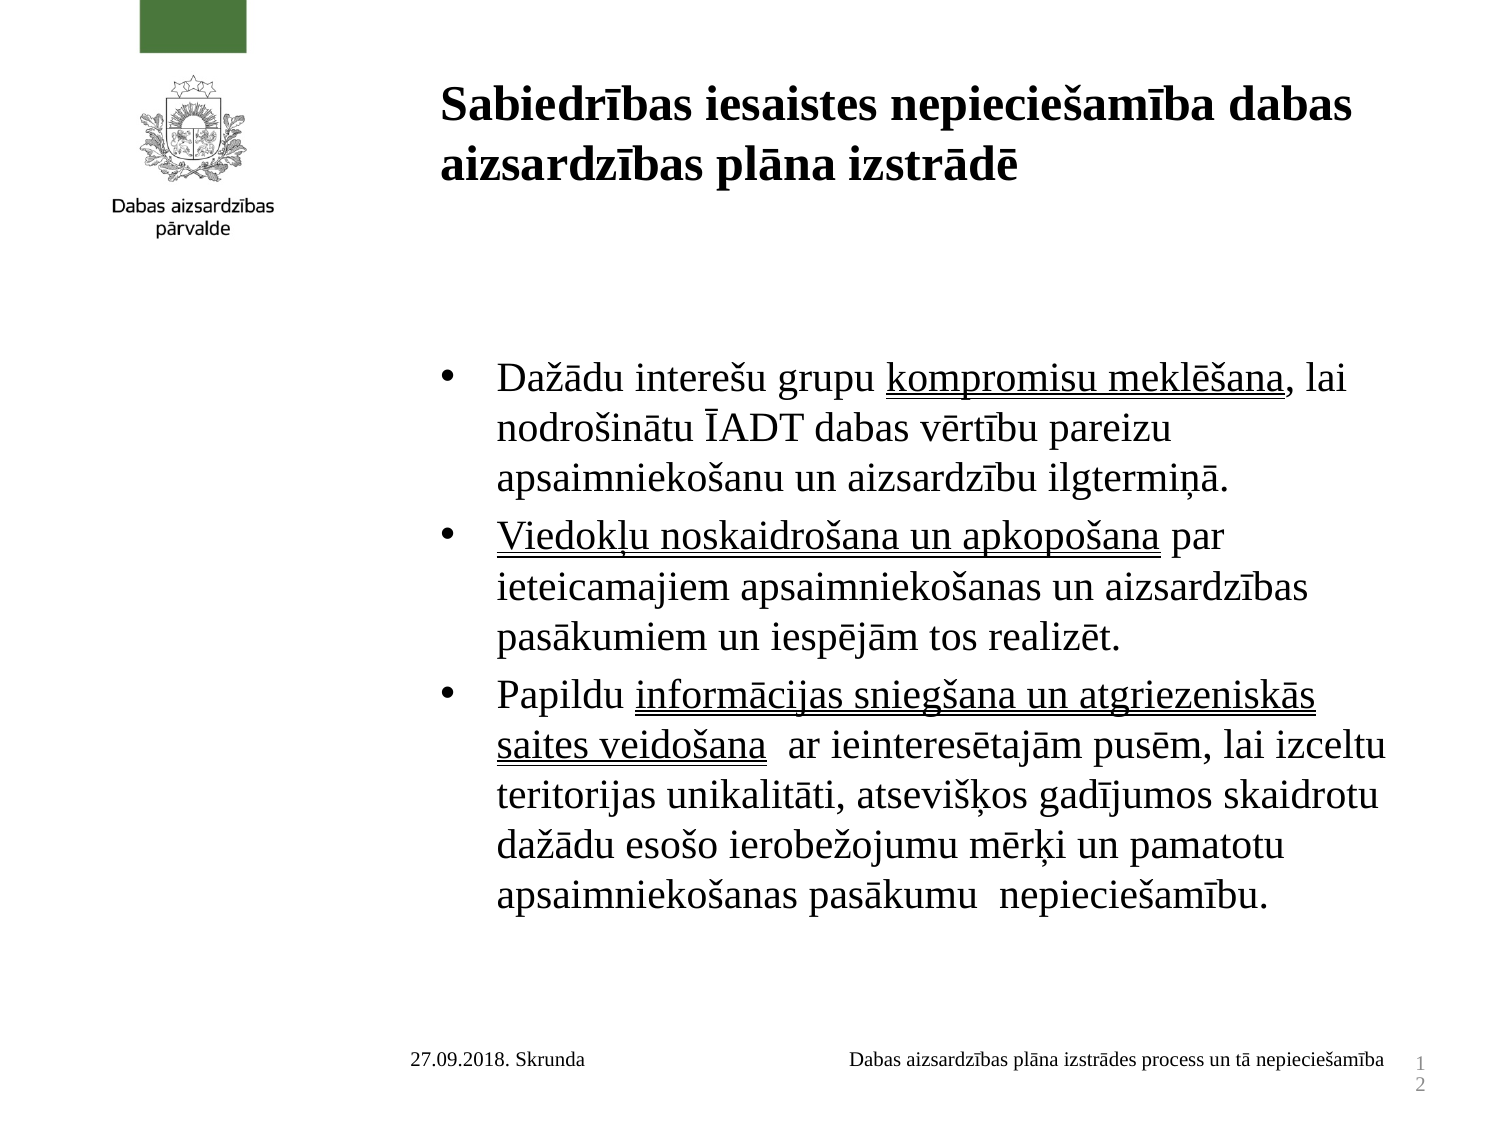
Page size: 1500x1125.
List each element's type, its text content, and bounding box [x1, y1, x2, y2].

slide_number 12 [1400, 1037, 1450, 1088]
list Dažādu interešu grupu kompromisu meklēšana, lai nodrošinātu ĪADT dabas vērtību pareizu apsaimniekošanu un aizsardzību ilgtermiņā. Viedokļu noskaidrošana un apkopošana par ieteicamajiem apsaimniekošanas un aizsardzības pasākumiem un iespējām tos realizēt. Papildu informācijas sniegšana un atgriezeniskās saites veidošana ar ieinteresētajām pusēm, lai izceltu teritorijas unikalitāti, atsevišķos gadījumos skaidrotu dažādu esošo ierobežojumu mērķi un pamatotu apsaimniekošanas pasākumu nepieciešamību. [425, 342, 1425, 1005]
picture [48, 0, 338, 321]
list Dabas aizsardzības plāna izstrādes process un tā nepieciešamība [800, 1037, 1400, 1088]
title Sabiedrības iesaistes nepieciešamība dabas aizsardzības plāna izstrādē [425, 62, 1425, 233]
list 27.09.2018. Skrunda [395, 1037, 787, 1088]
